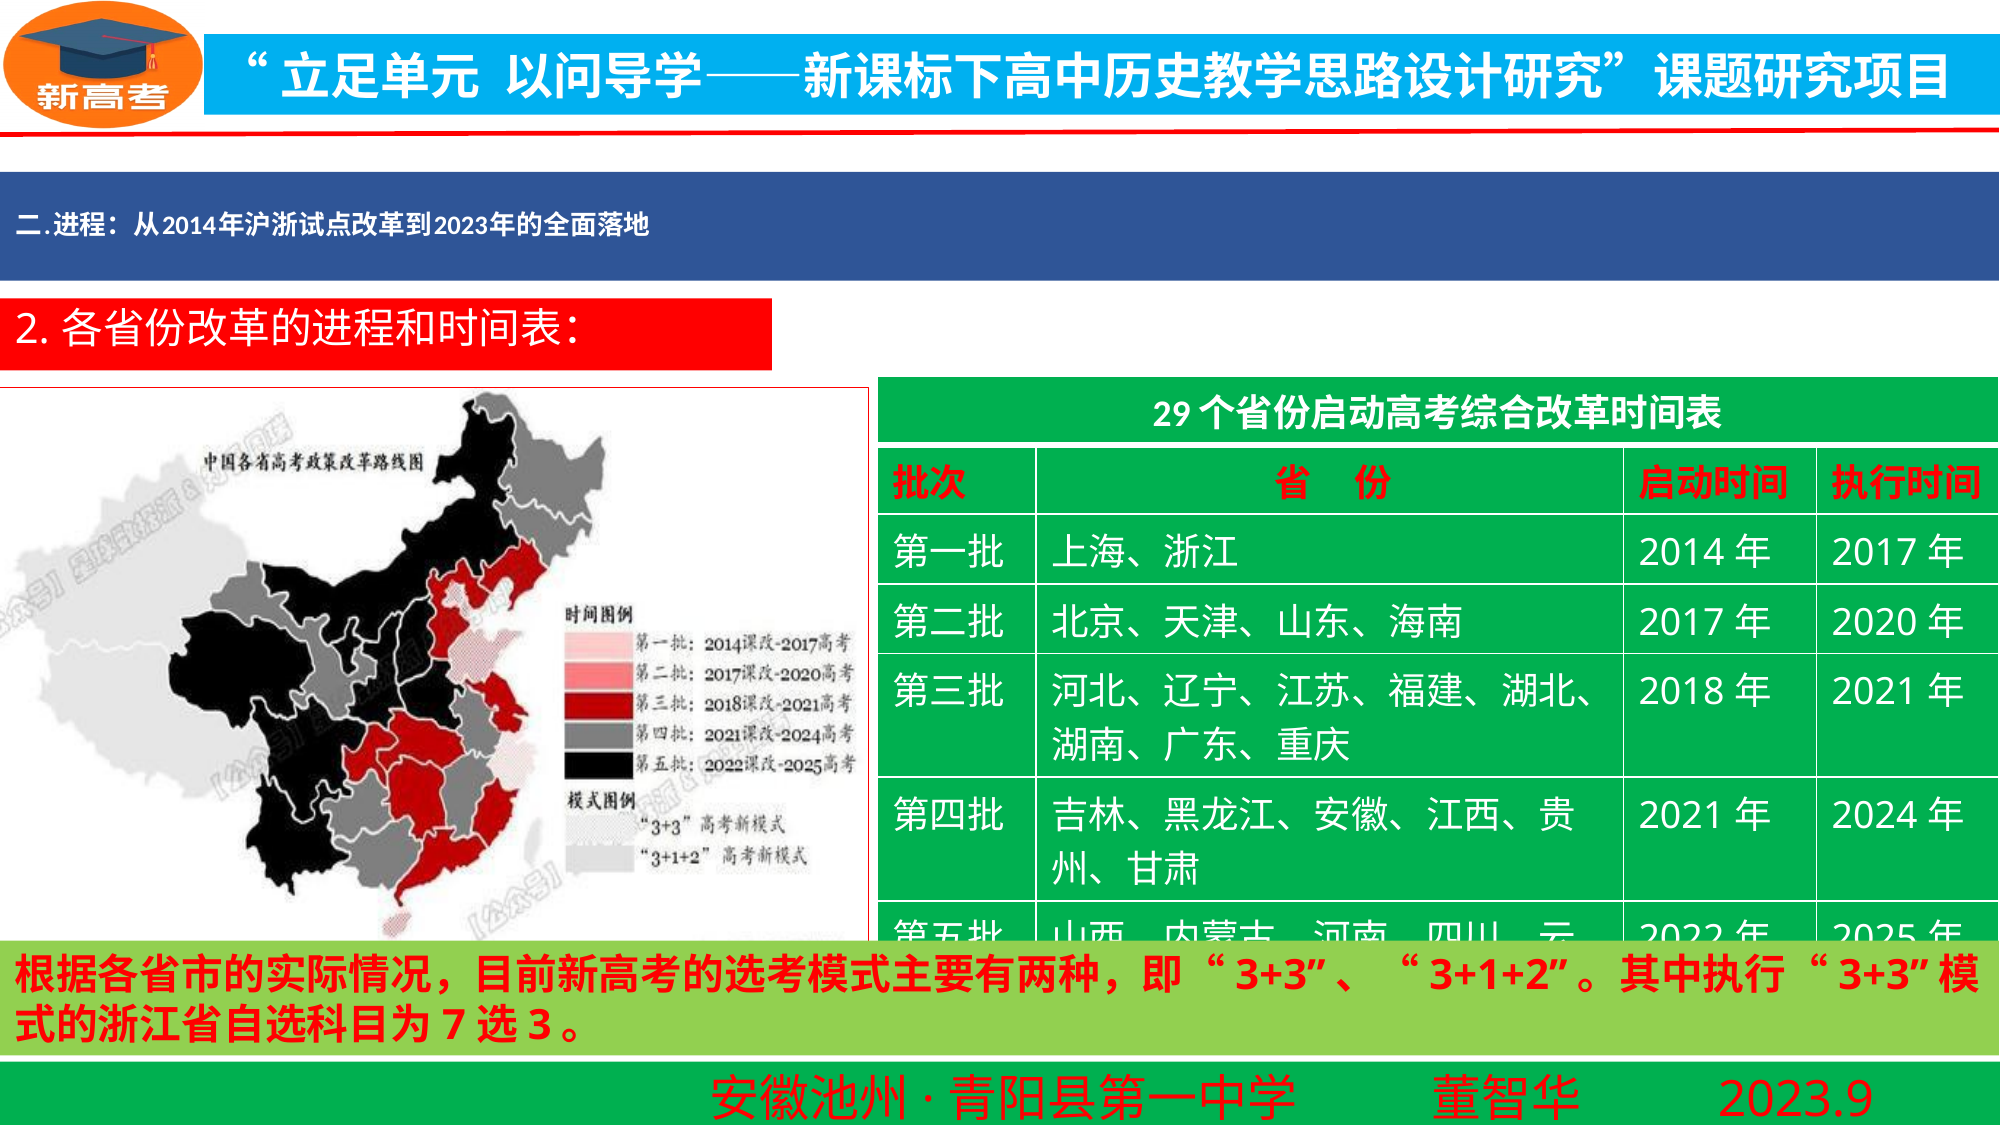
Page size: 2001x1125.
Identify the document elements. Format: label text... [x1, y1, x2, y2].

table_cell 第五批 [878, 902, 1035, 940]
title 二.进程：从2014年沪浙试点改革到2023年的全面落地 [0, 171, 1999, 281]
table_cell 2014年 [1624, 515, 1816, 583]
table_cell 2020年 [1817, 585, 1998, 653]
table_cell 第二批 [878, 585, 1035, 653]
table_cell 执行时间 [1817, 448, 1998, 513]
table_cell 第一批 [878, 515, 1035, 583]
table_cell 北京、天津、山东、海南 [1037, 585, 1623, 653]
table_cell 2017年 [1624, 585, 1816, 653]
table_cell 省 份 [1037, 448, 1623, 513]
table_cell 2017年 [1817, 515, 1998, 583]
table_cell 2021年 [1817, 654, 1998, 776]
table_header 29个省份启动高考综合改革时间表 [878, 377, 1998, 442]
table_cell 启动时间 [1624, 448, 1816, 513]
text_box 安徽池州·青阳县第一中学 董智华 2023.9 [0, 1061, 2000, 1125]
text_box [0, 129, 1999, 135]
text_box “立足单元 以问导学——新课标下高中历史教学思路设计研究”课题研究项目 [205, 34, 2000, 115]
table_cell 2025年 [1817, 902, 1998, 940]
picture [0, 0, 205, 129]
table_cell 2018年 [1624, 654, 1816, 776]
picture [0, 388, 868, 941]
table_cell 吉林、黑龙江、安徽、江西、贵州、甘肃 [1037, 778, 1623, 900]
table_cell 上海、浙江 [1037, 515, 1623, 583]
text_box 2.各省份改革的进程和时间表： [0, 298, 772, 371]
table_cell 河北、辽宁、江苏、福建、湖北、湖南、广东、重庆 [1037, 654, 1623, 776]
table_cell 2022年 [1624, 902, 1816, 940]
table_cell 第四批 [878, 778, 1035, 900]
table_cell 2021年 [1624, 778, 1816, 900]
table_cell 2024年 [1817, 778, 1998, 900]
table_cell 批次 [878, 448, 1035, 513]
table_cell 第三批 [878, 654, 1035, 776]
table_cell 山西、内蒙古、河南、四川、云南、陕西、青海、宁夏 [1037, 902, 1623, 940]
text_box 根据各省市的实际情况，目前新高考的选考模式主要有两种，即“3+3”、“3+1+2”。其中执行“3+3”模式的浙江省自选科目为7选3。 [0, 940, 1999, 1056]
